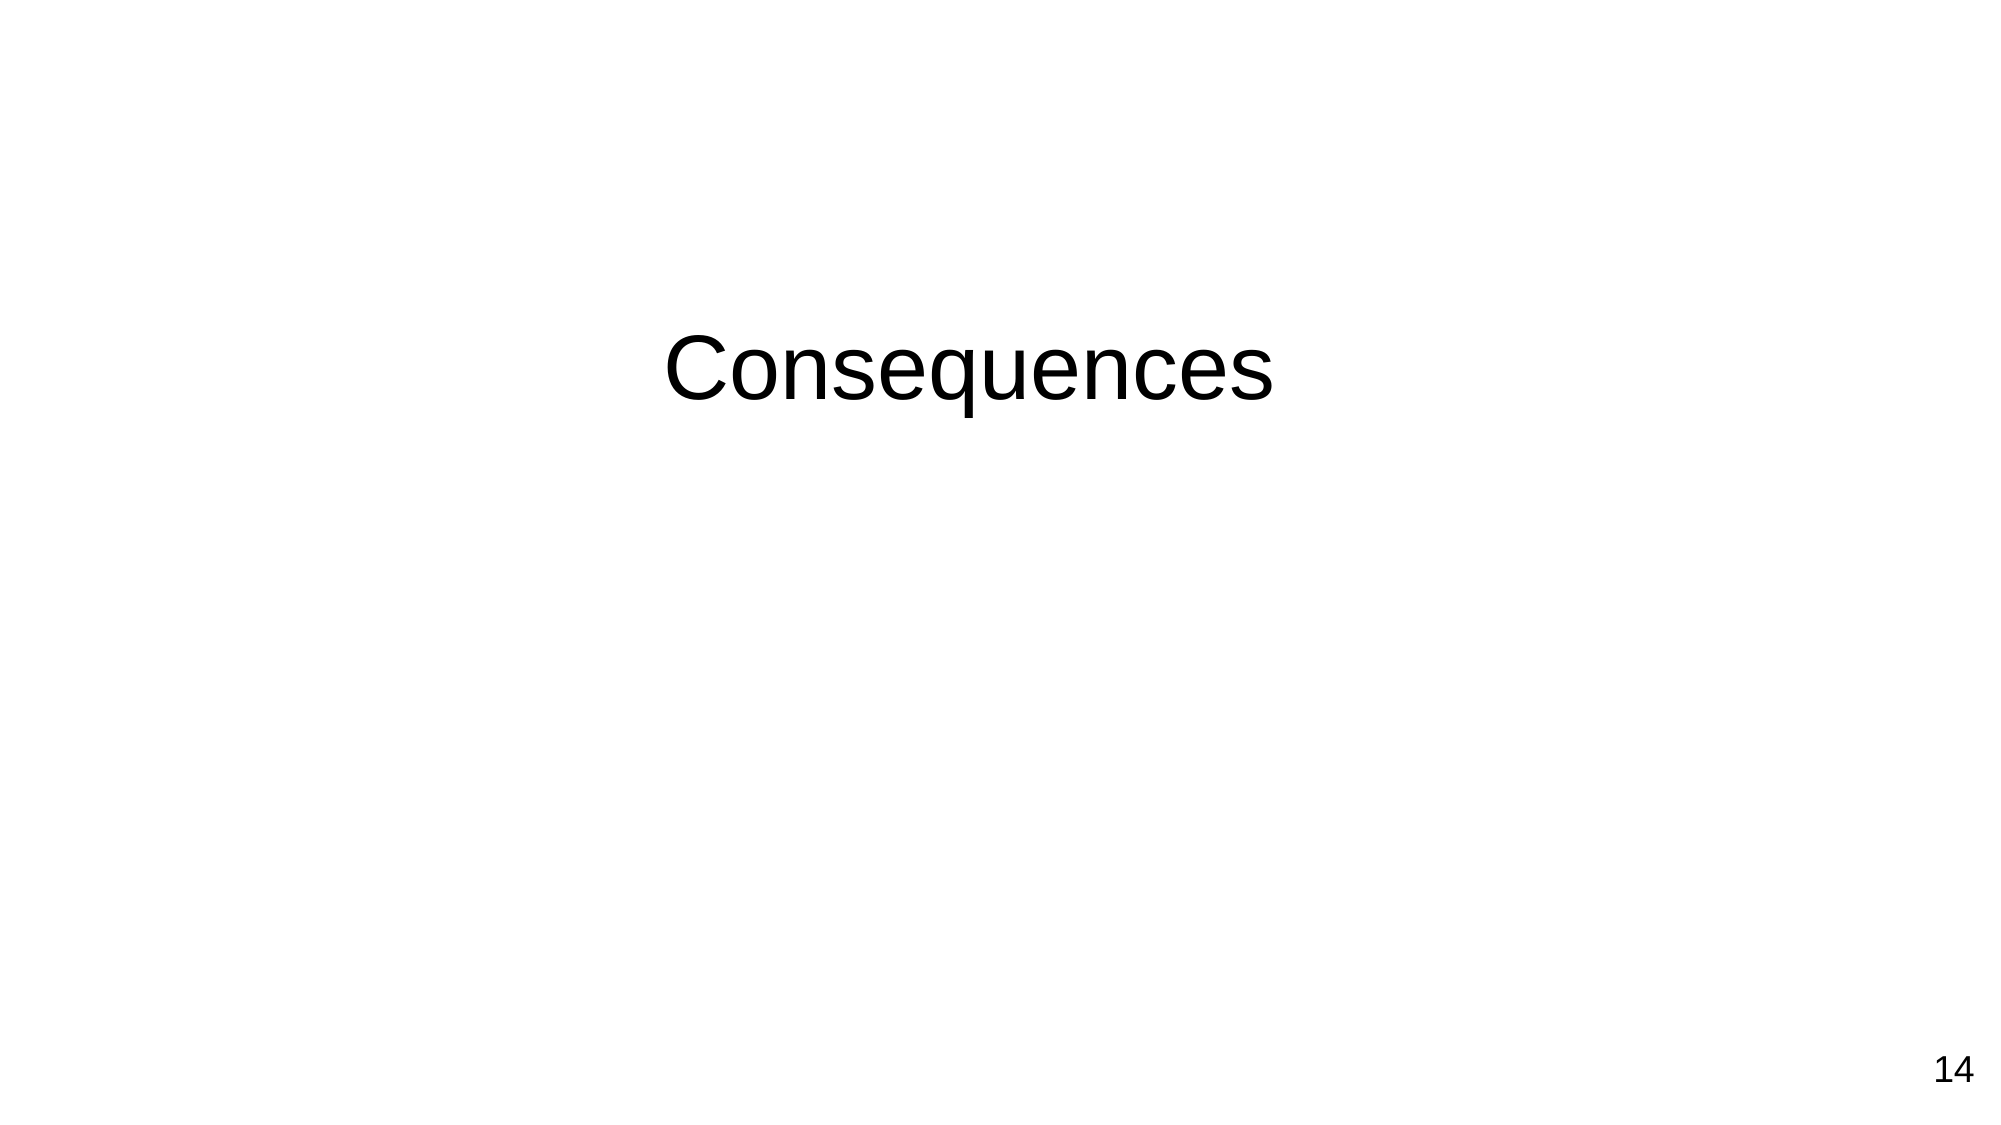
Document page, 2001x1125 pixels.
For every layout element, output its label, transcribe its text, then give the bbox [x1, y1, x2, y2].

title Consequences [69, 269, 1870, 457]
text_box 14 [1918, 1037, 1990, 1098]
